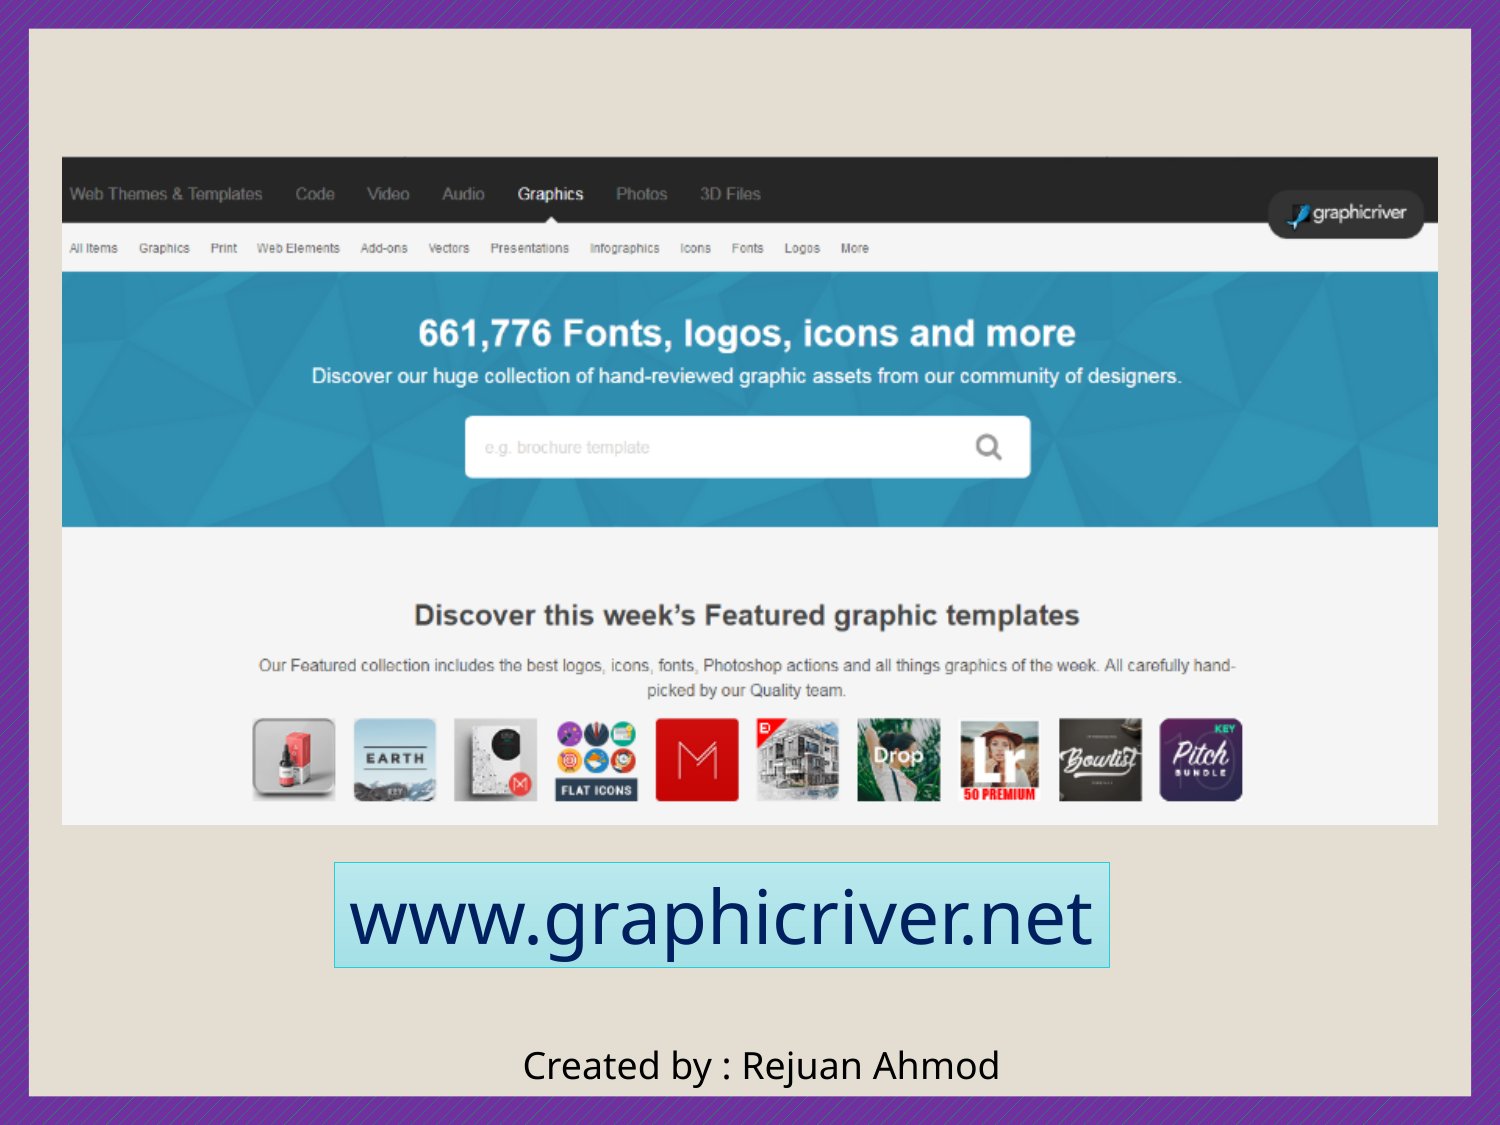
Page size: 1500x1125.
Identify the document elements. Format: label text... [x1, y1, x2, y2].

picture [62, 156, 1438, 825]
text_box www.graphicriver.net [334, 862, 1110, 968]
